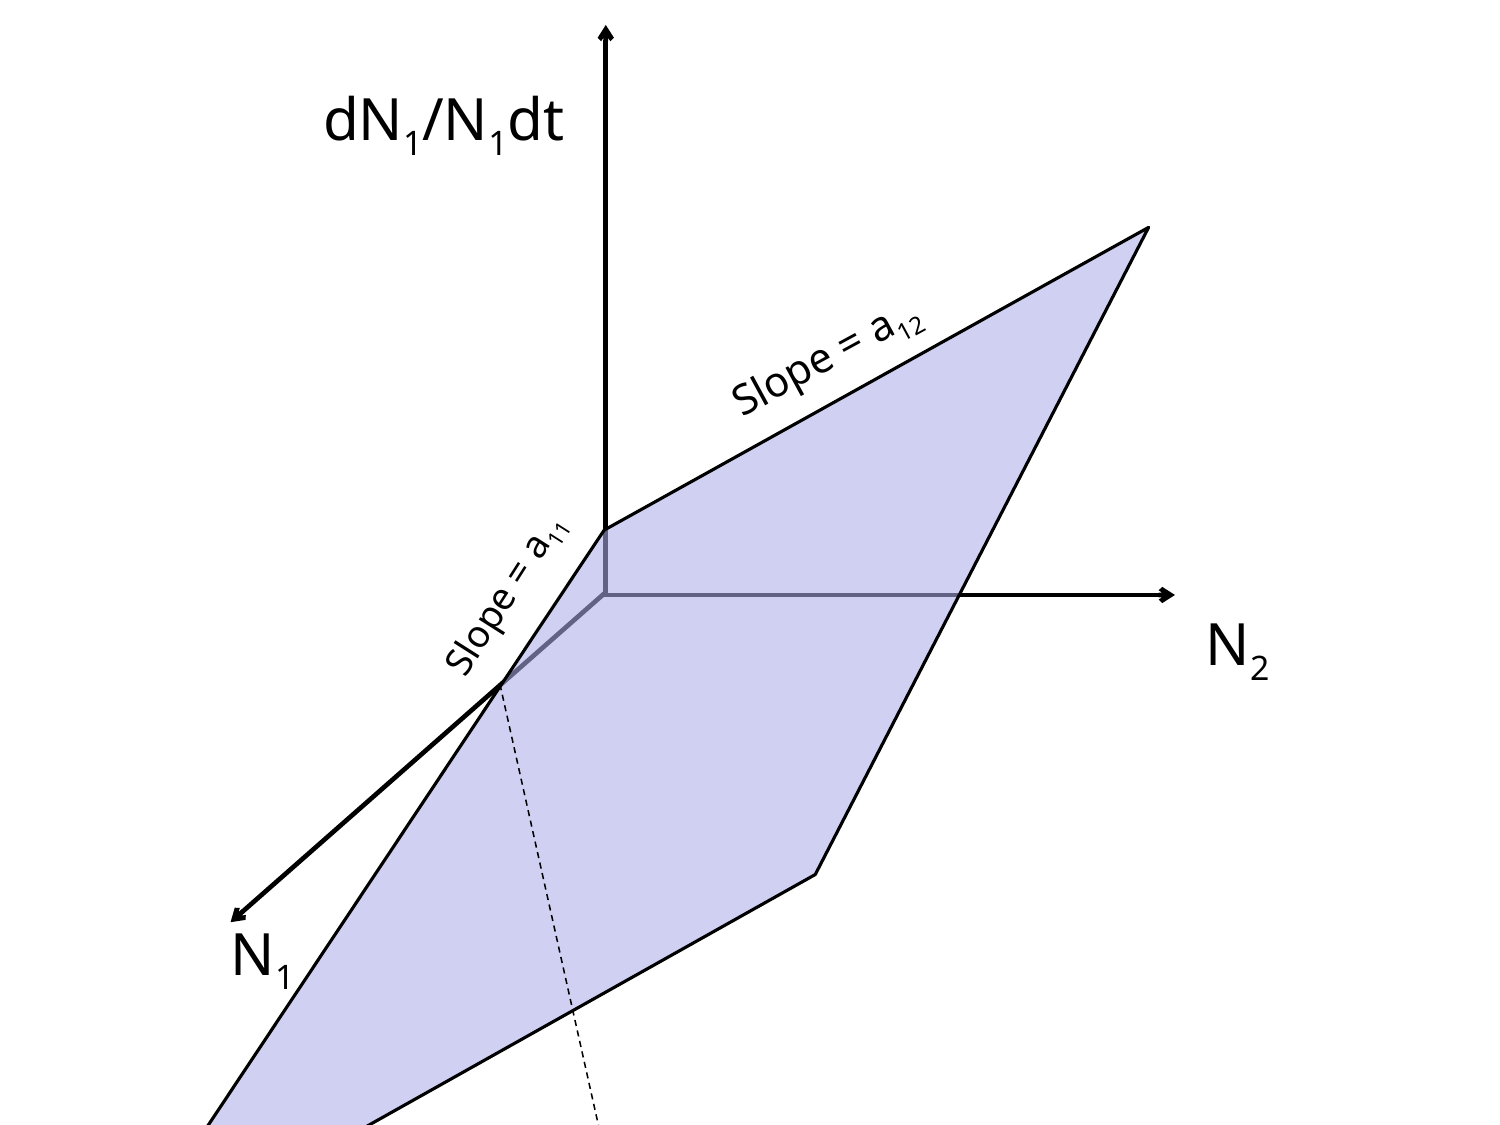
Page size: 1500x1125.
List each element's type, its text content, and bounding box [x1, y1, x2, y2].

text_box N2 [1180, 600, 1313, 695]
text_box [208, 932, 713, 1125]
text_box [230, 24, 1176, 923]
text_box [499, 684, 816, 875]
text_box N1 [187, 909, 336, 1004]
